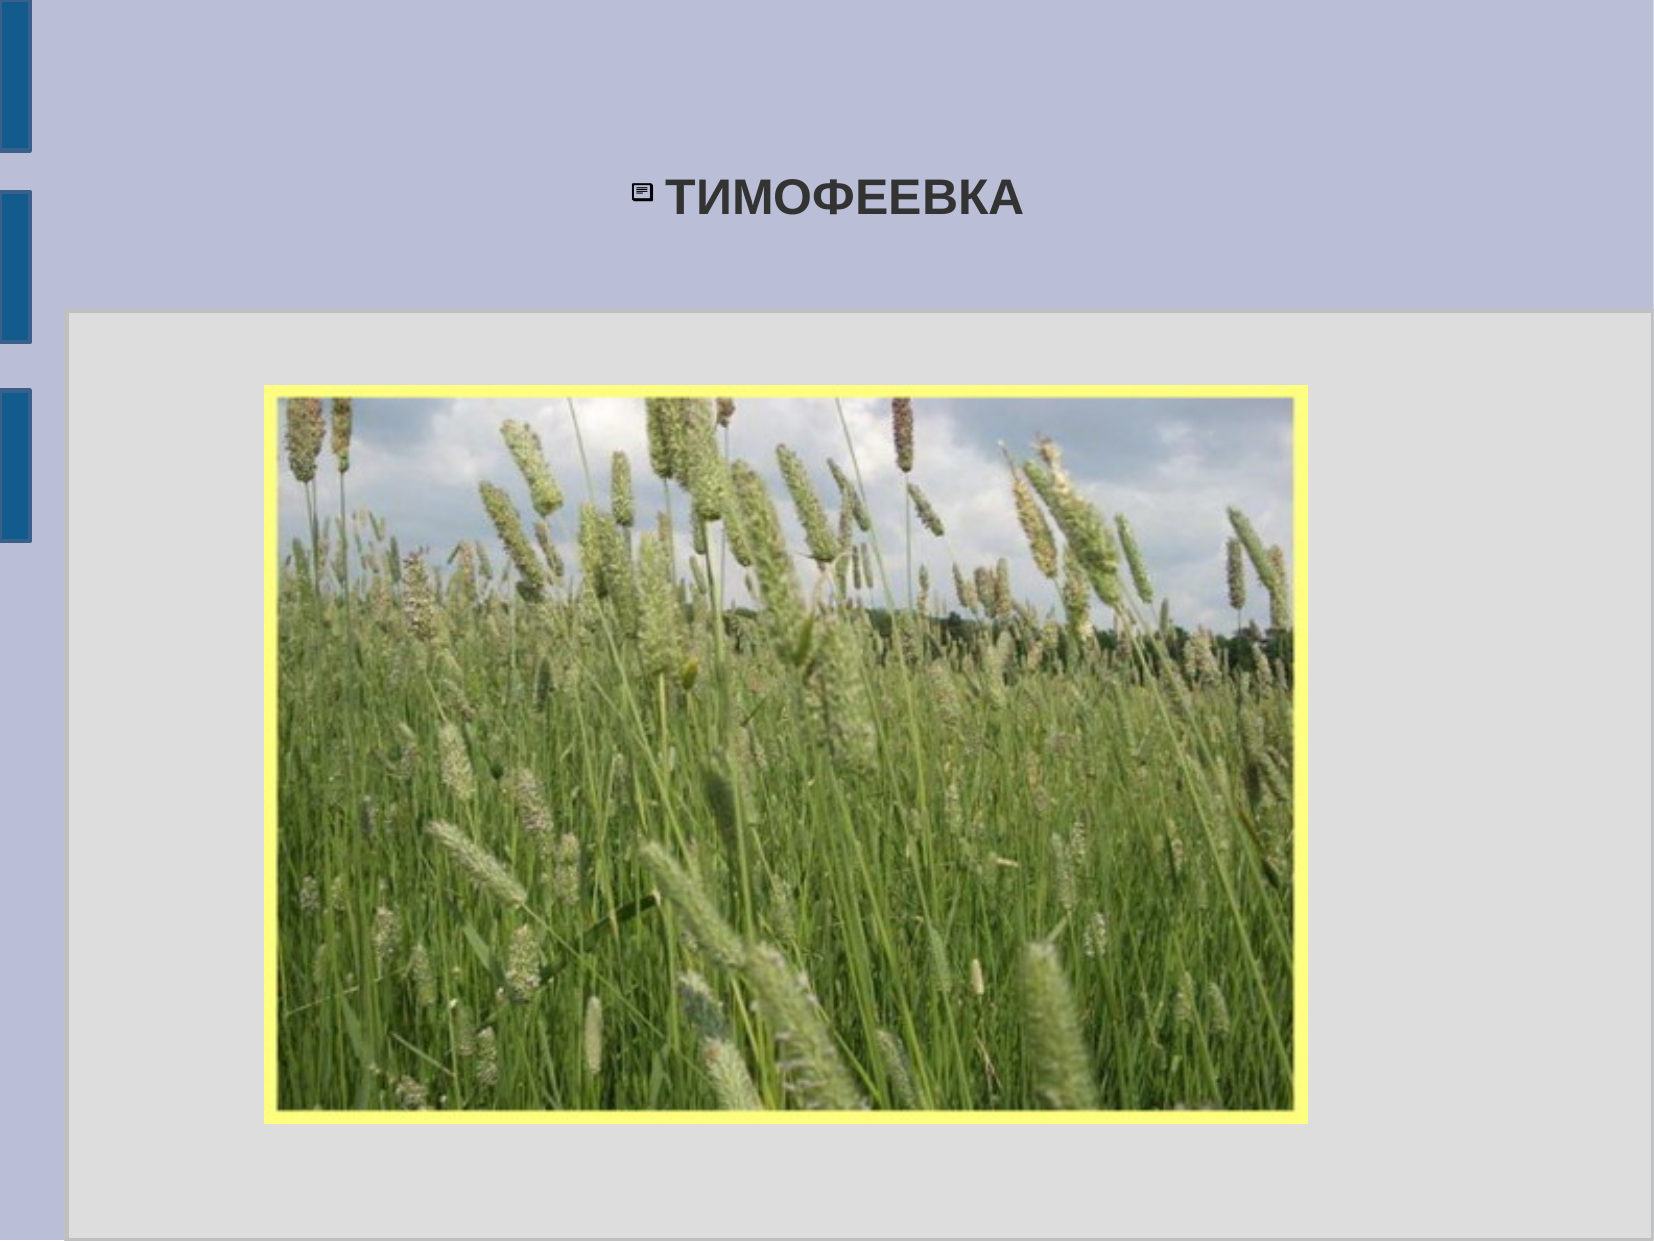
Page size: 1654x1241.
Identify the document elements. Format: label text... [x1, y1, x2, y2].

title ТИМОФЕЕВКА [121, 91, 1534, 299]
picture [264, 385, 1308, 1125]
